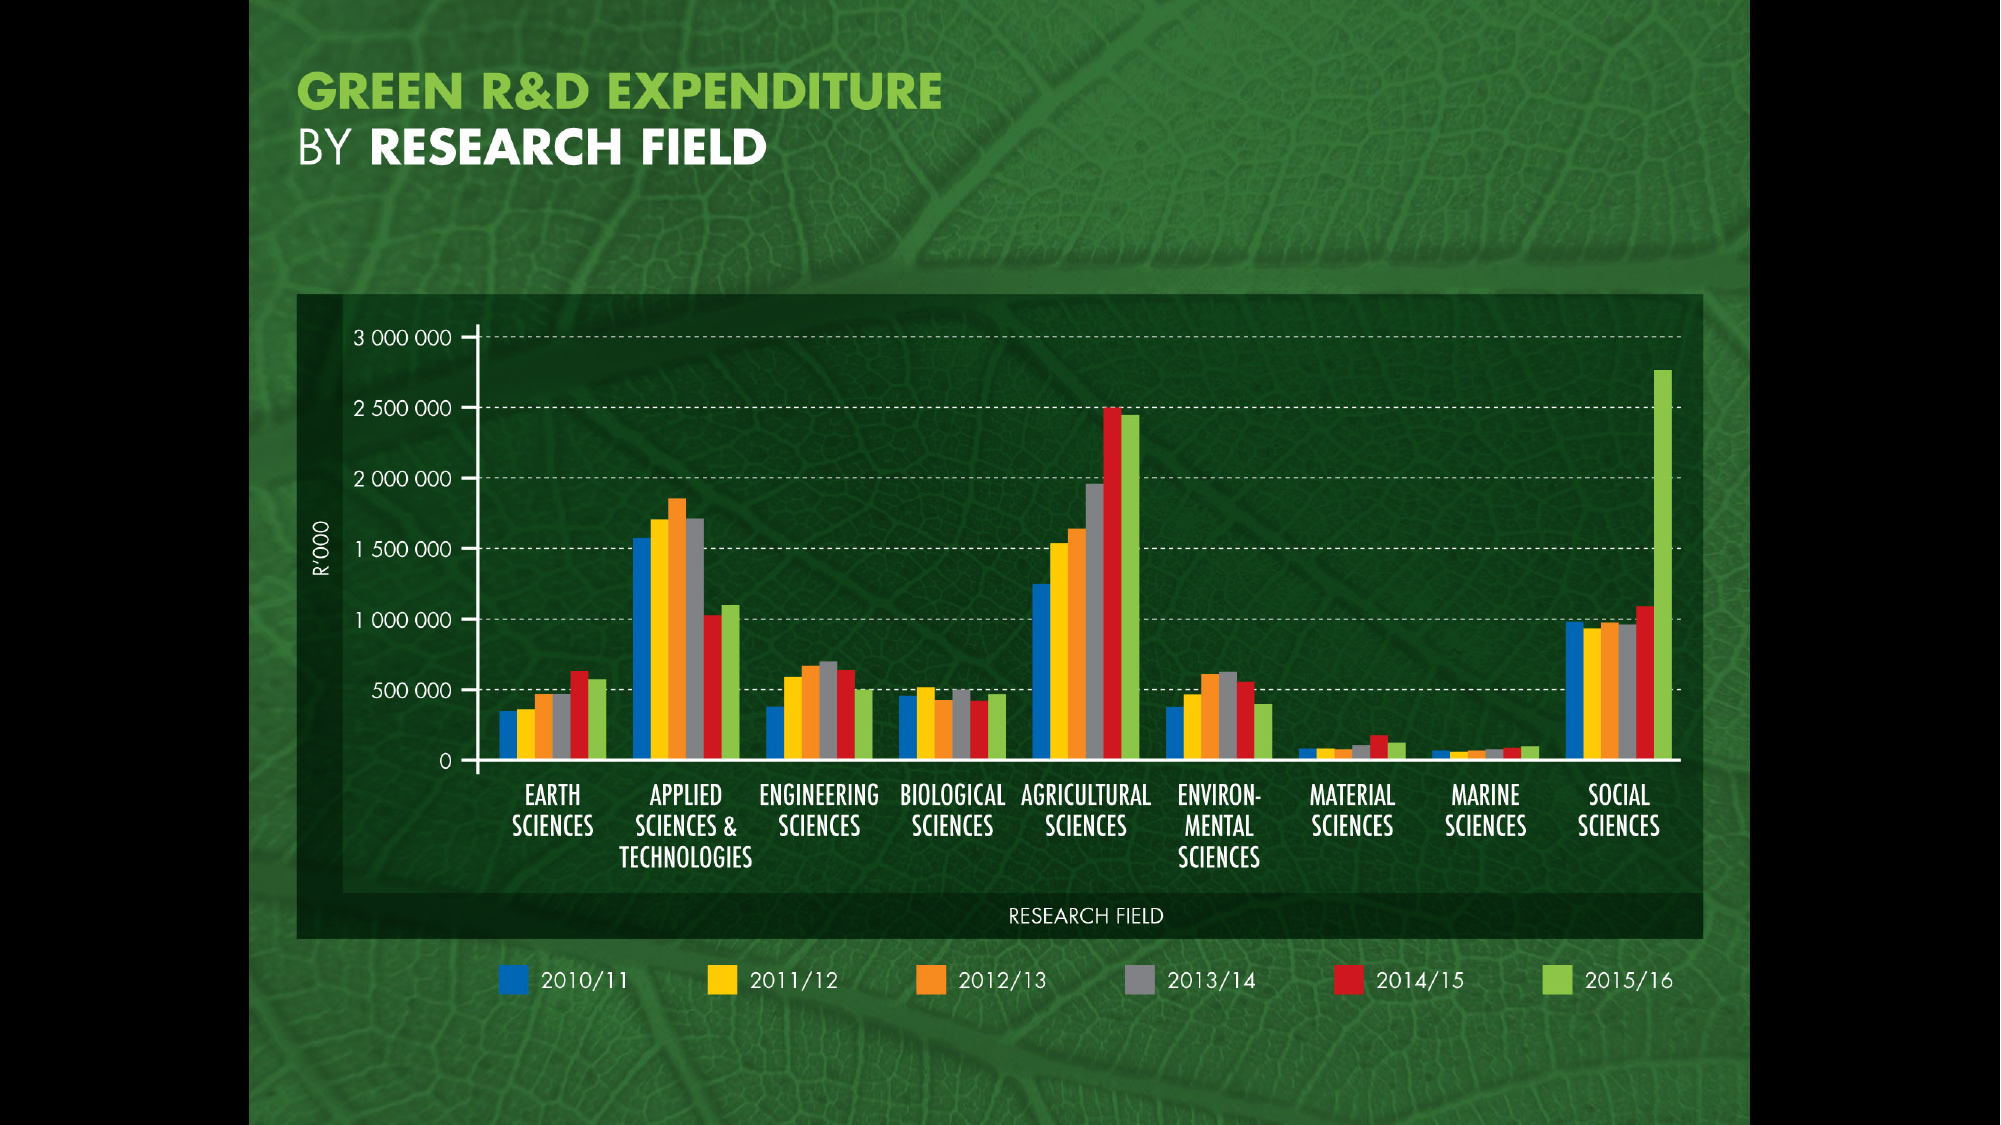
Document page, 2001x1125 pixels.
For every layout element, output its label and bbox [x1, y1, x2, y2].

picture [249, 0, 1750, 1125]
